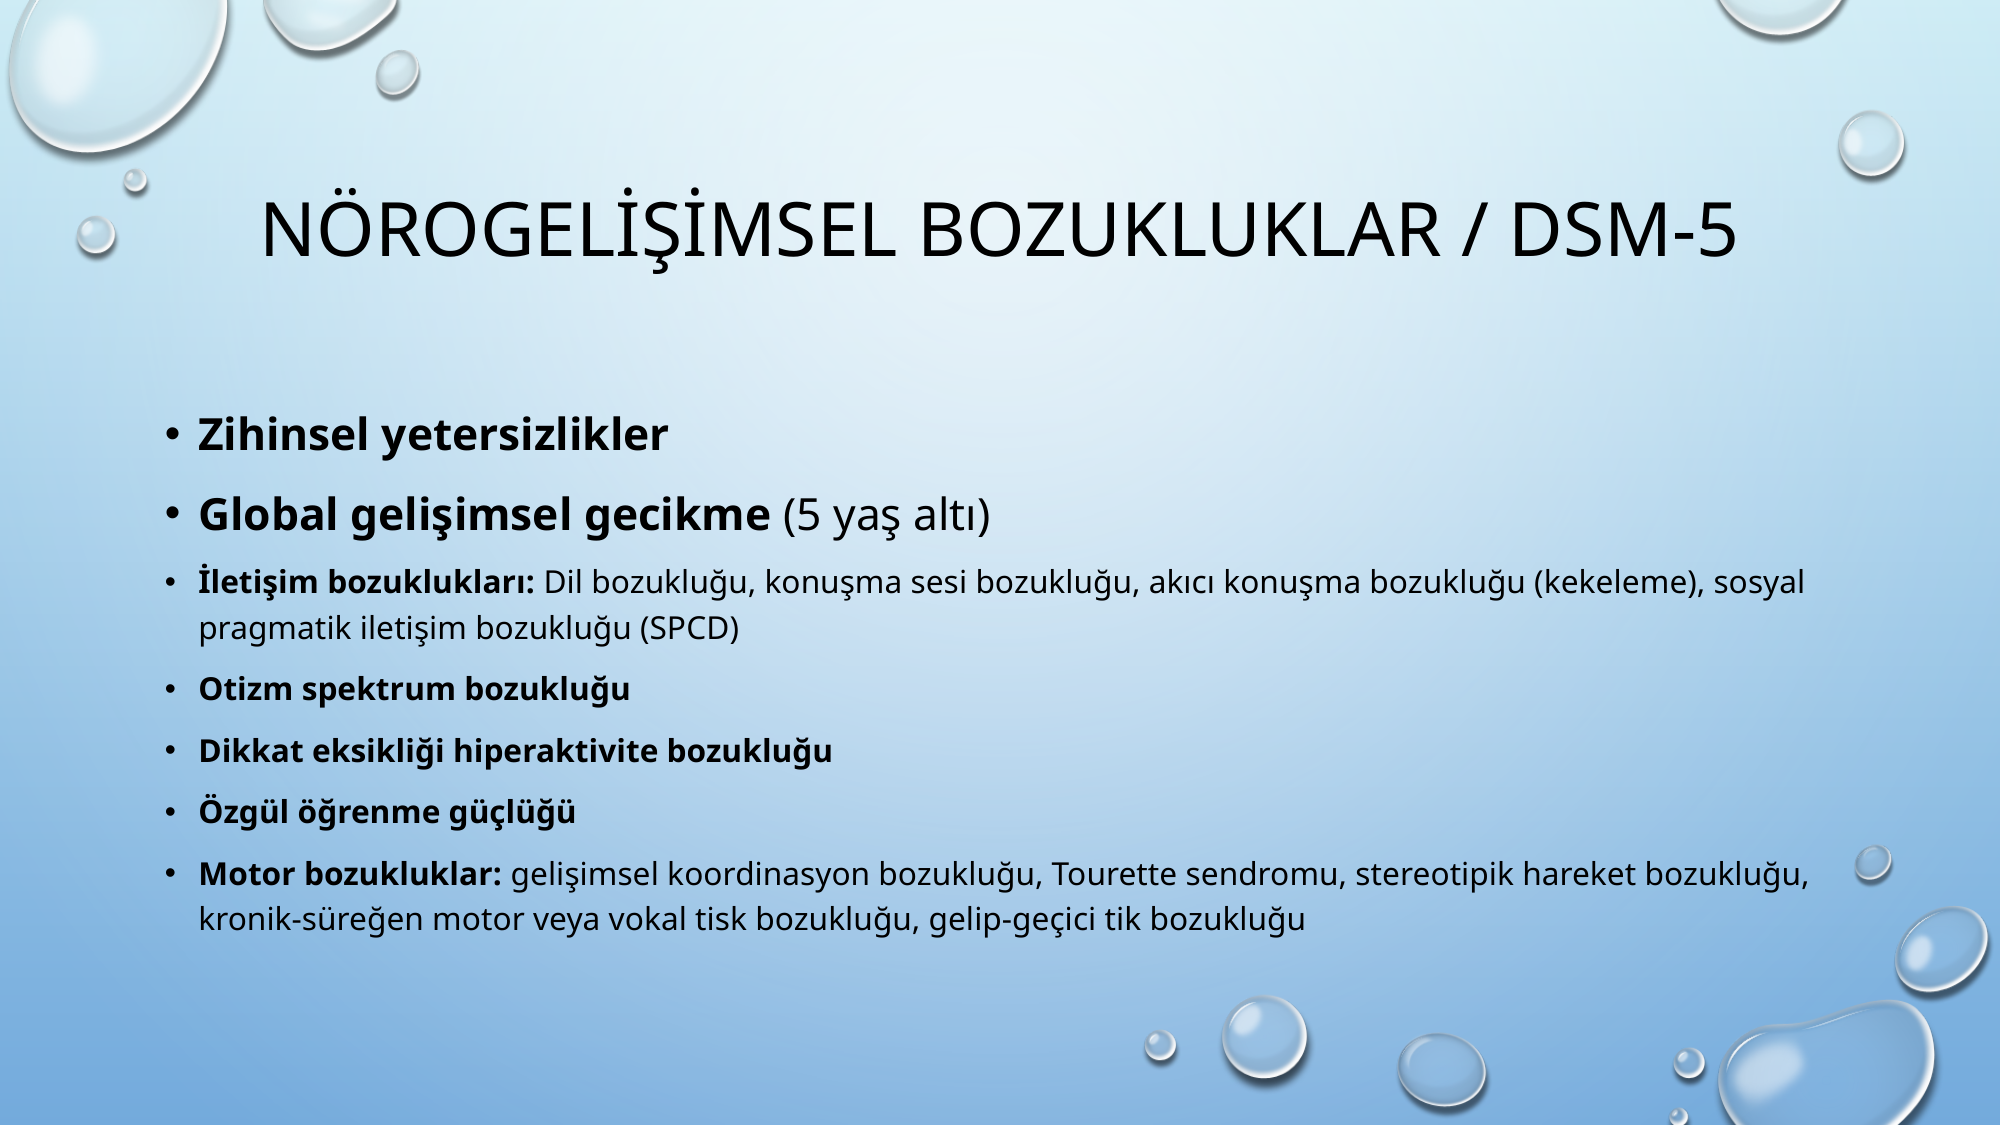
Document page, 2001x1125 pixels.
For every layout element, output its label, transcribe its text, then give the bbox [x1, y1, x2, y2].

picture [0, 0, 2000, 1125]
title Nörogelişimsel bozukluklar / DSM-5 [149, 101, 1851, 364]
list Zihinsel yetersizlikler Global gelişimsel gecikme (5 yaş altı) İletişim bozuklukları: Dil bozukluğu, konuşma sesi bozukluğu, akıcı konuşma bozukluğu (kekeleme), sosyal pragmatik iletişim bozukluğu (SPCD) Otizm spektrum bozukluğu Dikkat eksikliği hiperaktivite bozukluğu Özgül öğrenme güçlüğü Motor bozukluklar: gelişimsel koordinasyon bozukluğu, Tourette sendromu, stereotipik hareket bozukluğu, kronik-süreğen motor veya vokal tisk bozukluğu, gelip-geçici tik bozukluğu [149, 388, 1850, 950]
